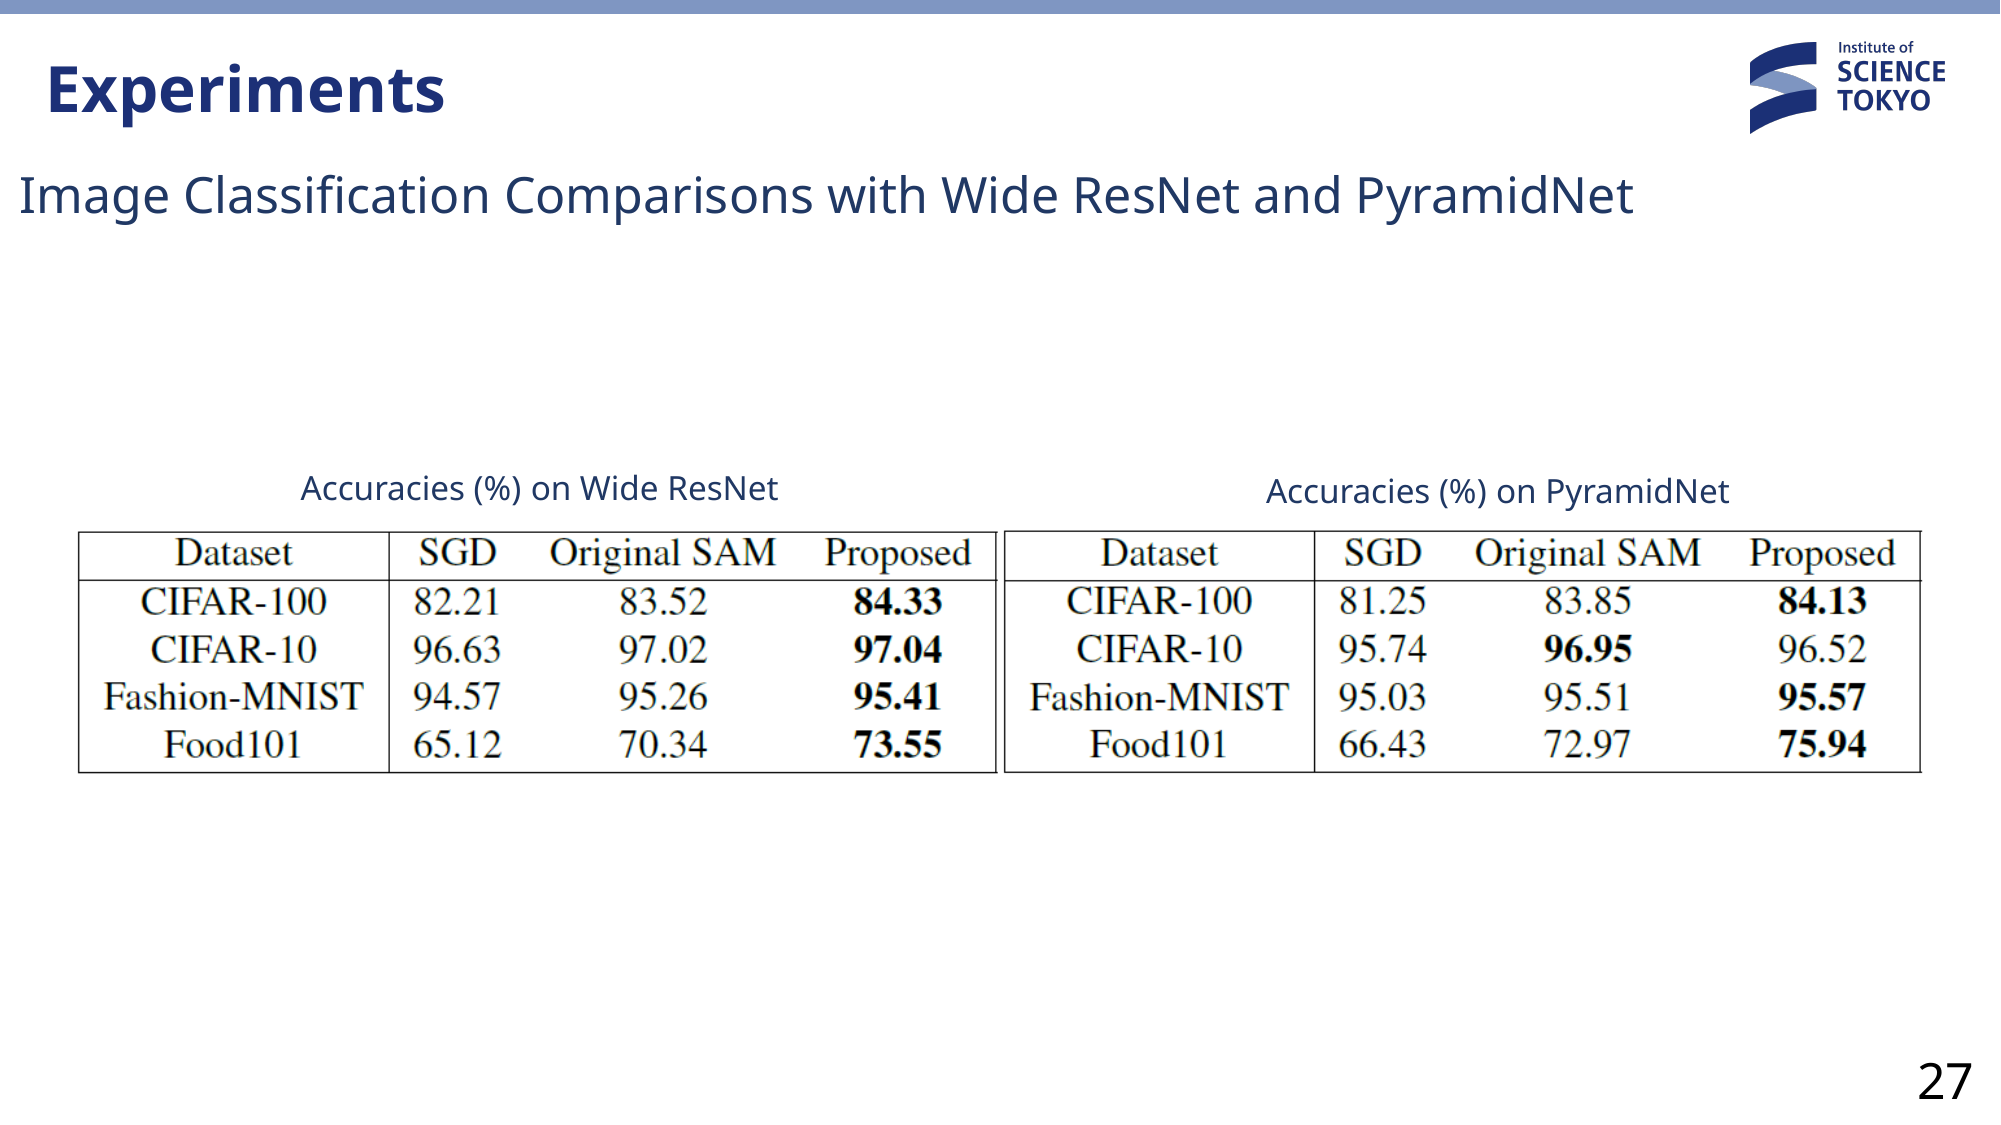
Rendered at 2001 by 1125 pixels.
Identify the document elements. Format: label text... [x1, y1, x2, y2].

text_box Image Classification Comparisons with Wide ResNet and PyramidNet [4, 133, 1948, 247]
picture [60, 507, 1930, 789]
text_box Accuracies (%) on PyramidNet [1174, 462, 1822, 519]
text_box Accuracies (%) on Wide ResNet [216, 459, 864, 507]
picture [1750, 41, 1945, 133]
title Experiments [31, 50, 1684, 133]
